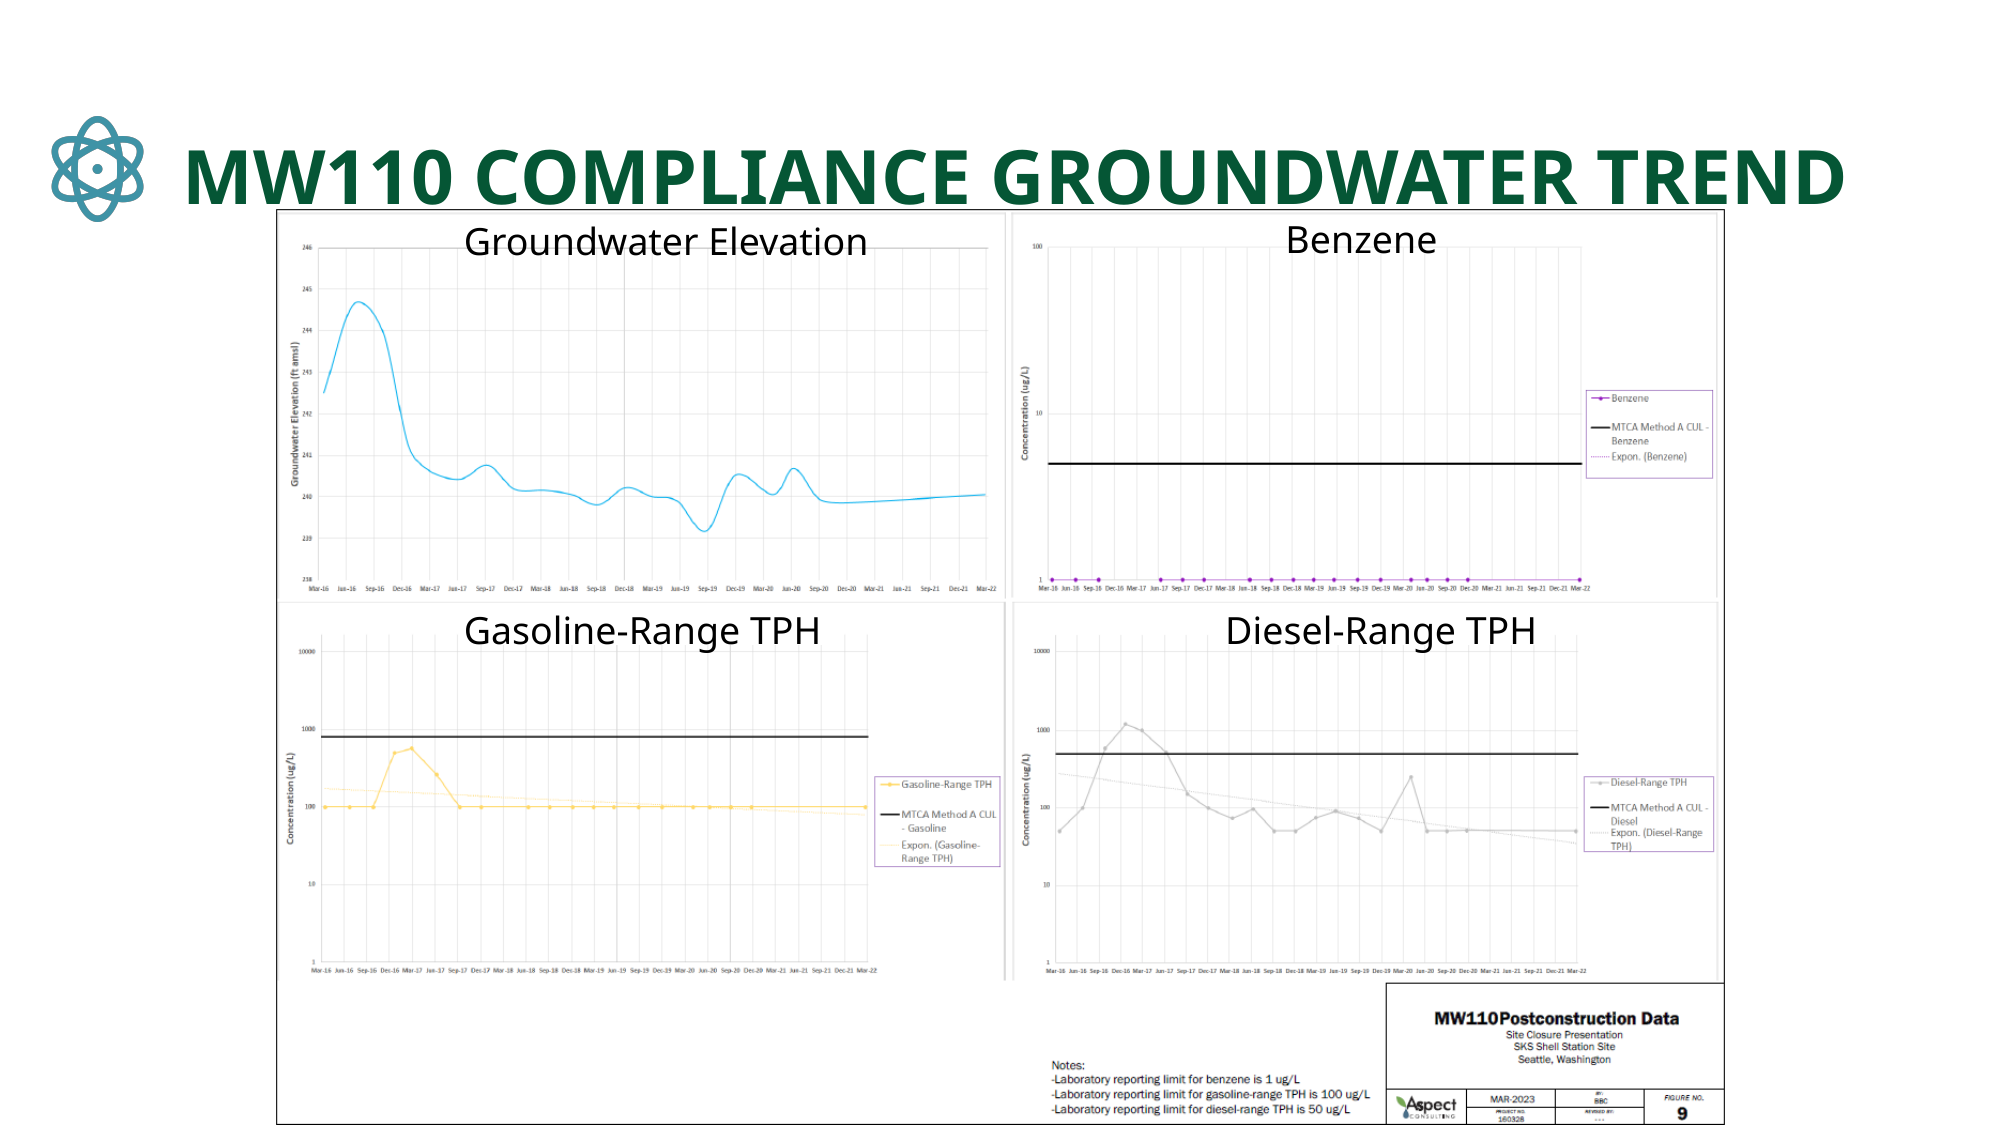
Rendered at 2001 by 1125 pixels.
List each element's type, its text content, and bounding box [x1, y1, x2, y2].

text_box MW110 compliance groundwater trend [182, 74, 1984, 287]
picture [274, 207, 1726, 1125]
picture [45, 116, 150, 223]
